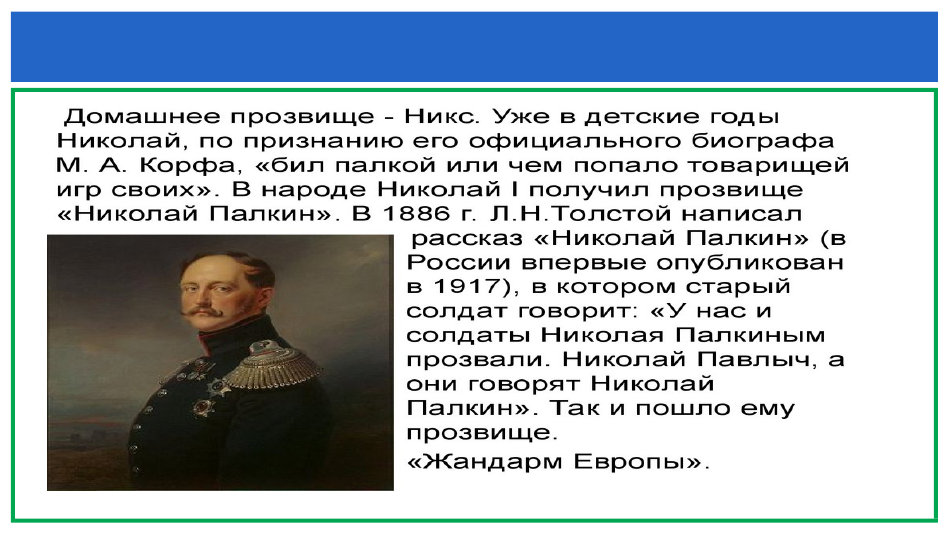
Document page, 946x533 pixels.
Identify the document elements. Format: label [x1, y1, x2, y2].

list [47, 100, 863, 491]
